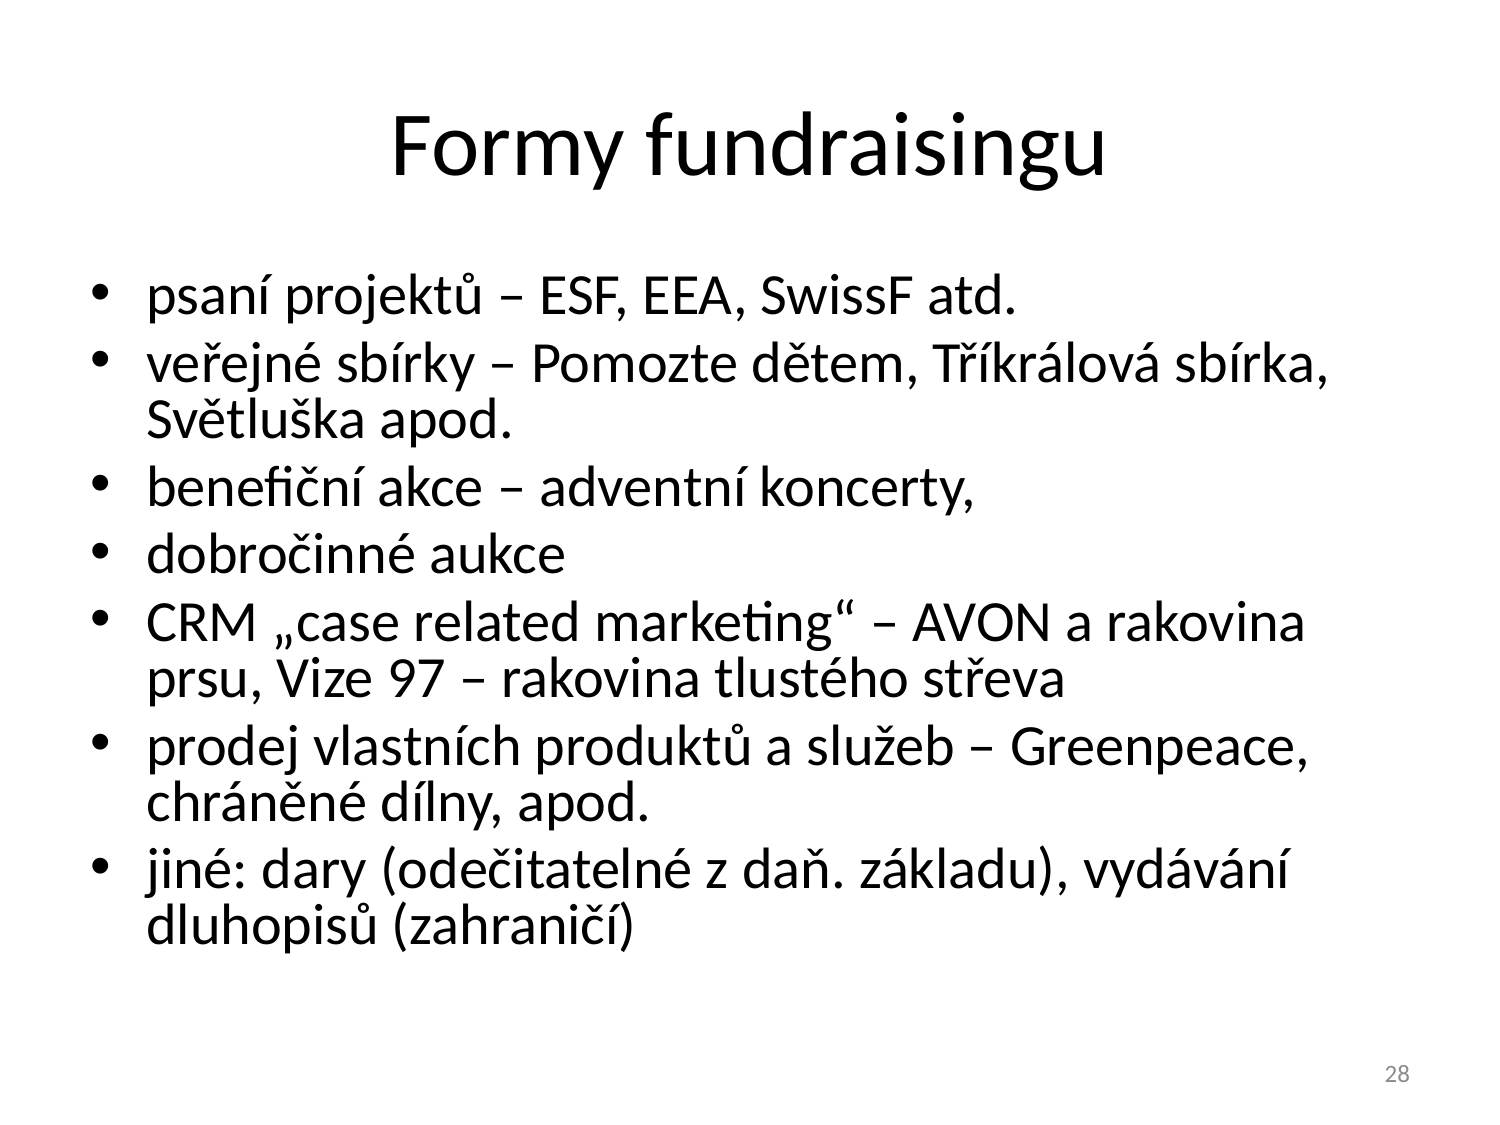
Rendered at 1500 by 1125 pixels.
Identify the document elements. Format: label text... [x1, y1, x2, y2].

title Formy fundraisingu [75, 45, 1425, 233]
list [837, 262, 1500, 1005]
slide_number 28 [1074, 1042, 1425, 1103]
list psaní projektů – ESF, EEA, SwissF atd. veřejné sbírky – Pomozte dětem, Tříkrálová sbírka, Světluška apod. benefiční akce – adventní koncerty, dobročinné aukce CRM „case related marketing“ – AVON a rakovina prsu, Vize 97 – rakovina tlustého střeva prodej vlastních produktů a služeb – Greenpeace, chráněné dílny, apod. jiné: dary (odečitatelné z daň. základu), vydávání dluhopisů (zahraničí) [75, 262, 837, 1005]
